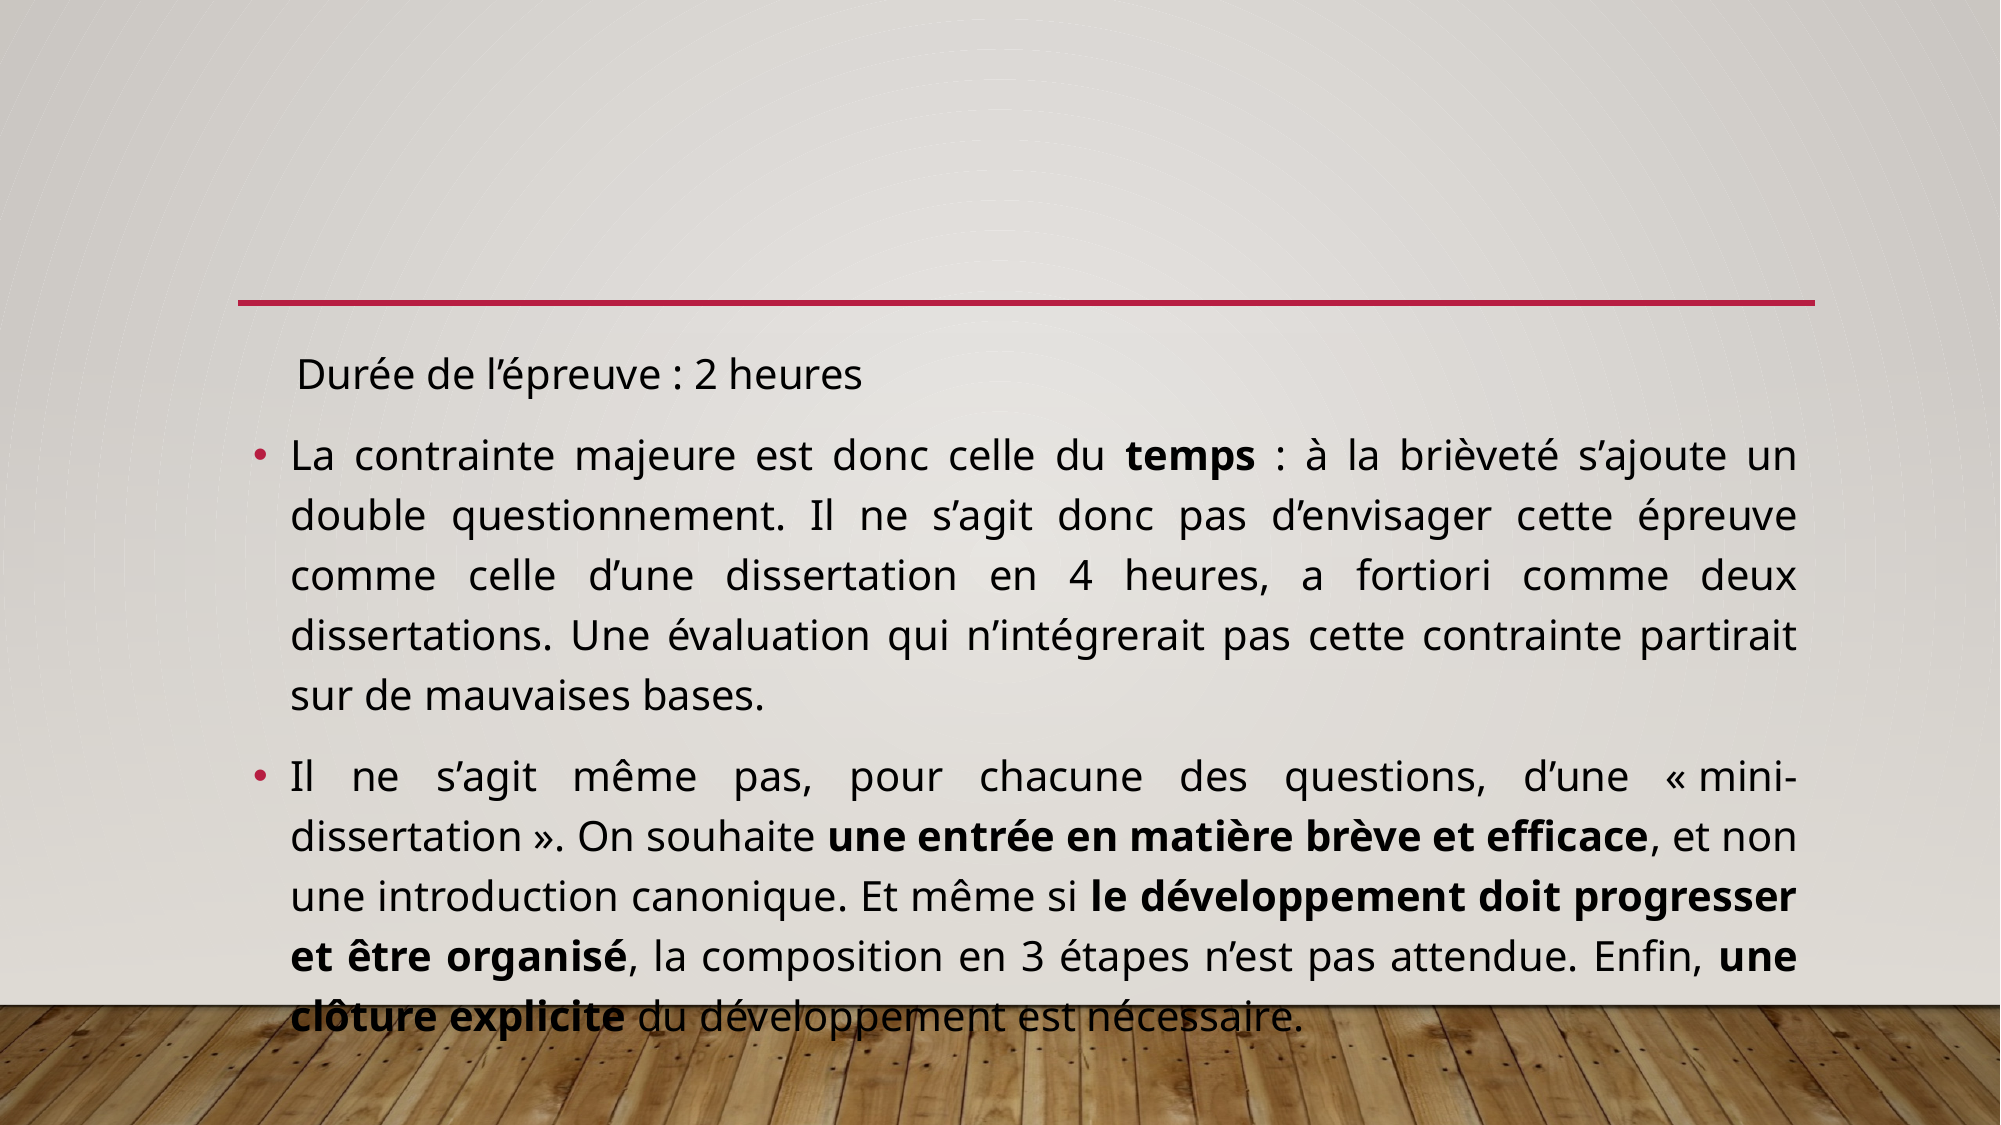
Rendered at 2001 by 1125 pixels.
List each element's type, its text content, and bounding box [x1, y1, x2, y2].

list Durée de l’épreuve : 2 heures La contrainte majeure est donc celle du temps : à la brièveté s’ajoute un double questionnement. Il ne s’agit donc pas d’envisager cette épreuve comme celle d’une dissertation en 4 heures, a fortiori comme deux dissertations. Une évaluation qui n’intégrerait pas cette contrainte partirait sur de mauvaises bases. Il ne s’agit même pas, pour chacune des questions, d’une « mini-dissertation ». On souhaite une entrée en matière brève et efficace, et non une introduction canonique. Et même si le développement doit progresser et être organisé, la composition en 3 étapes n’est pas attendue. Enfin, une clôture explicite du développement est nécessaire. [238, 330, 1814, 897]
picture [0, 1005, 2000, 1125]
